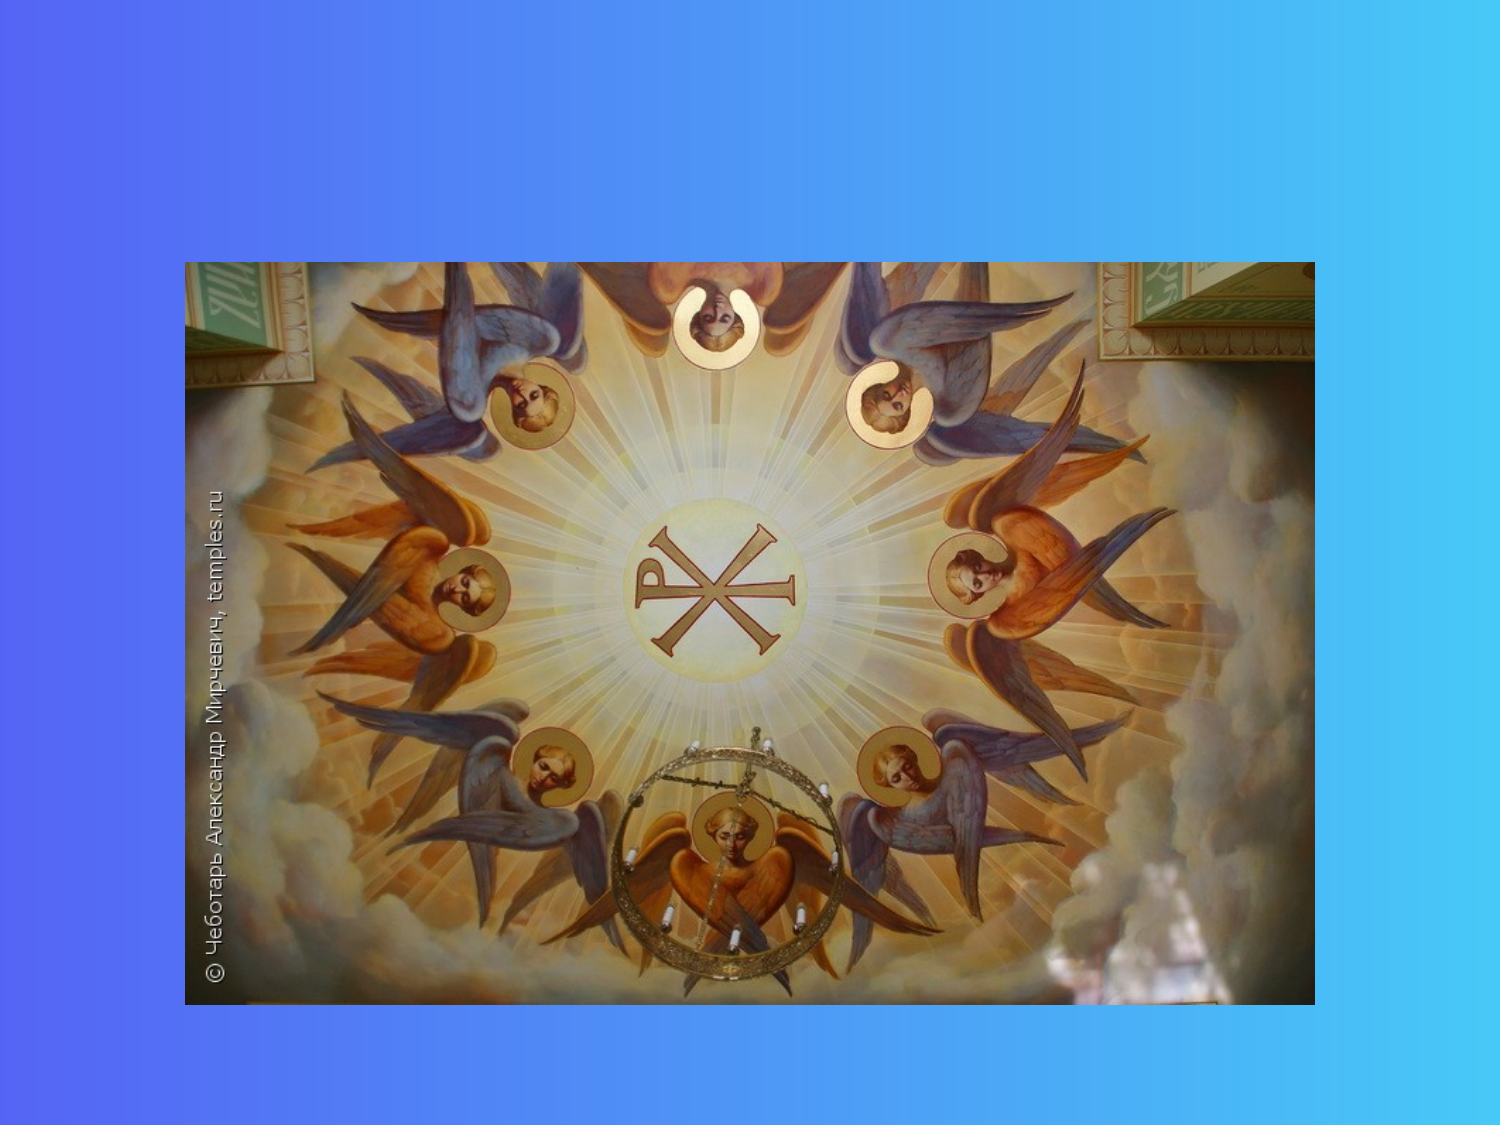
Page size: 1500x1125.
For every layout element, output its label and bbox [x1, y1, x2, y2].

list [185, 262, 1315, 1006]
